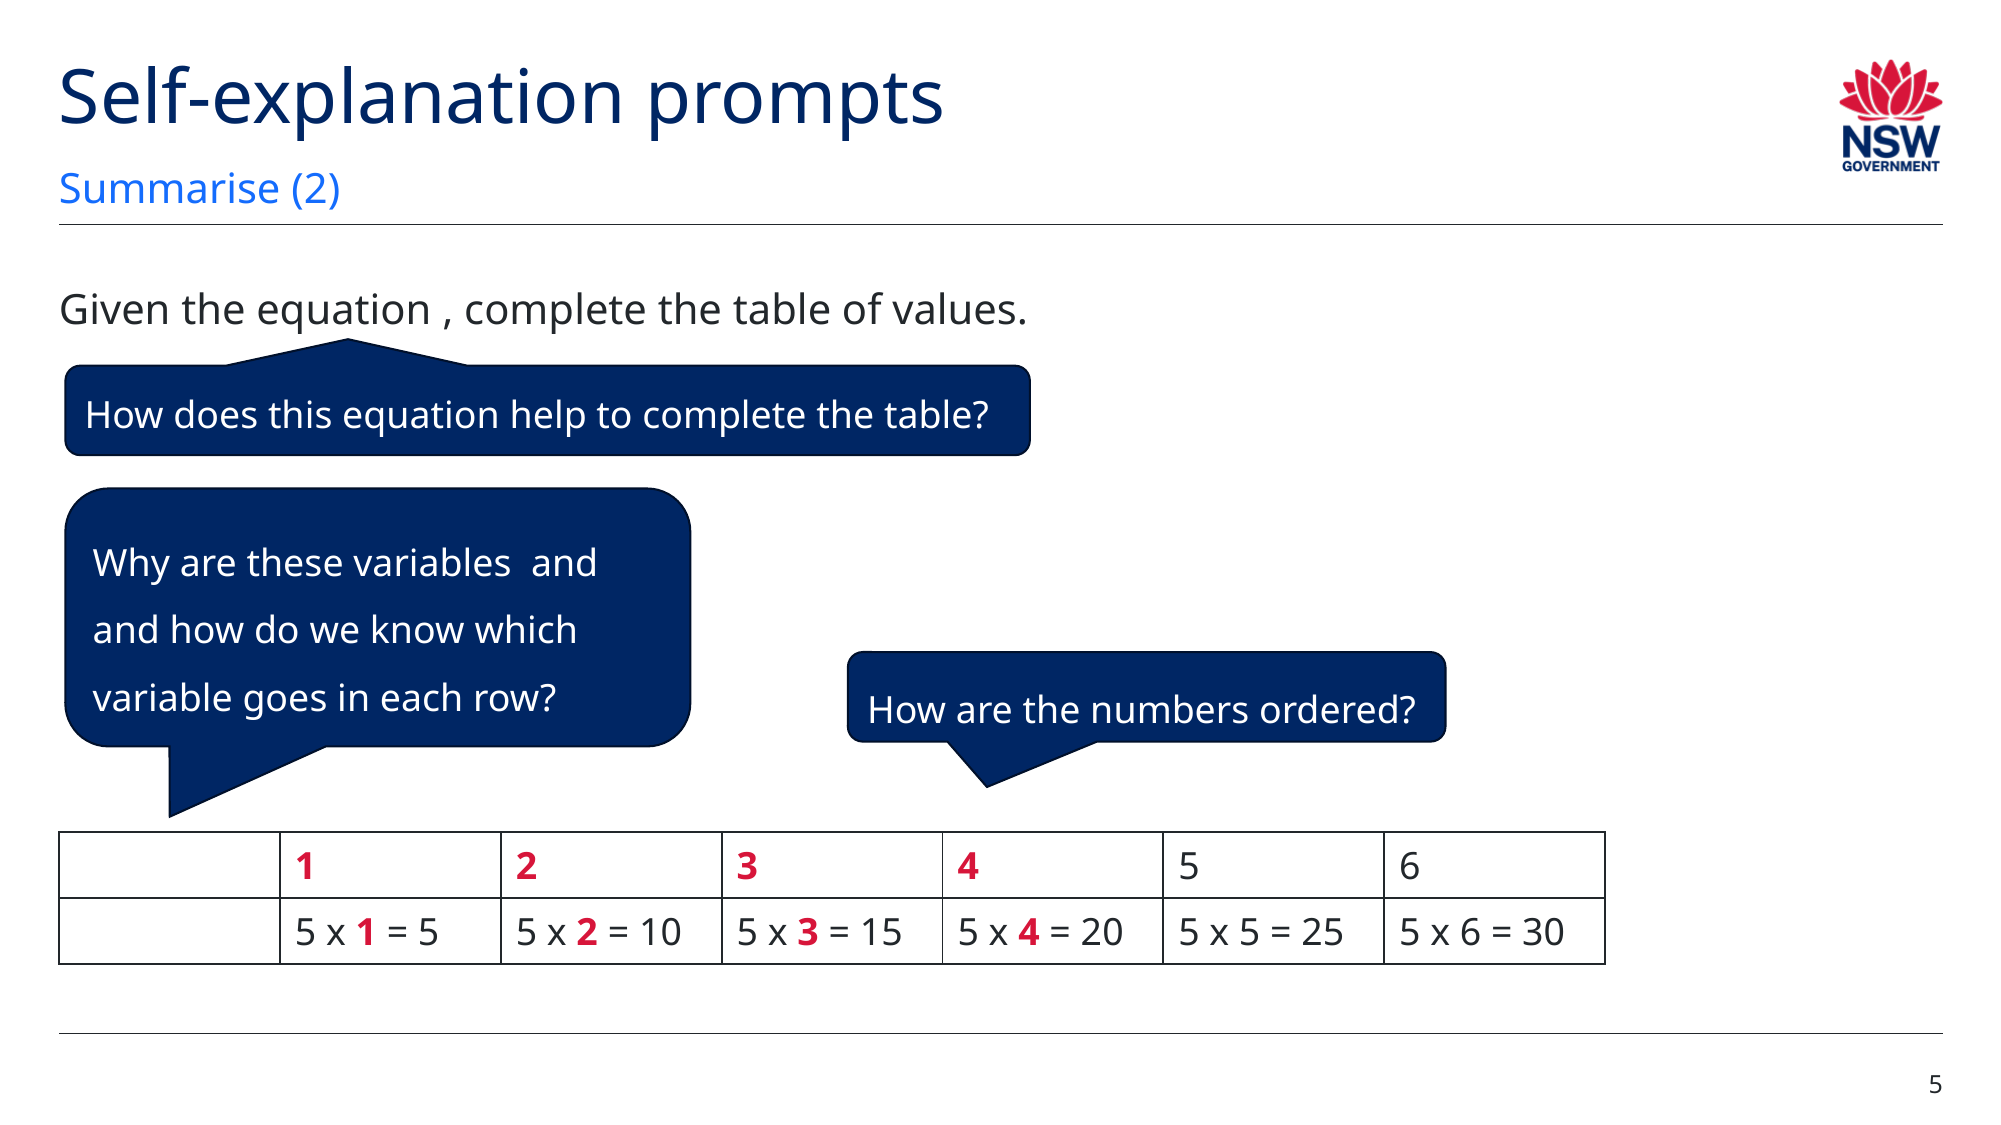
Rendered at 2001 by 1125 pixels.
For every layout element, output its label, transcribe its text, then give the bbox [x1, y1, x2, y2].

picture [1839, 59, 1943, 172]
slide_number 5 [1824, 1068, 1943, 1099]
text_box How are the numbers ordered? [846, 650, 1447, 789]
text_box How does this equation help to complete the table? [64, 338, 1031, 457]
title Self-explanation prompts [59, 59, 1713, 149]
list Summarise (2) [59, 161, 1713, 212]
